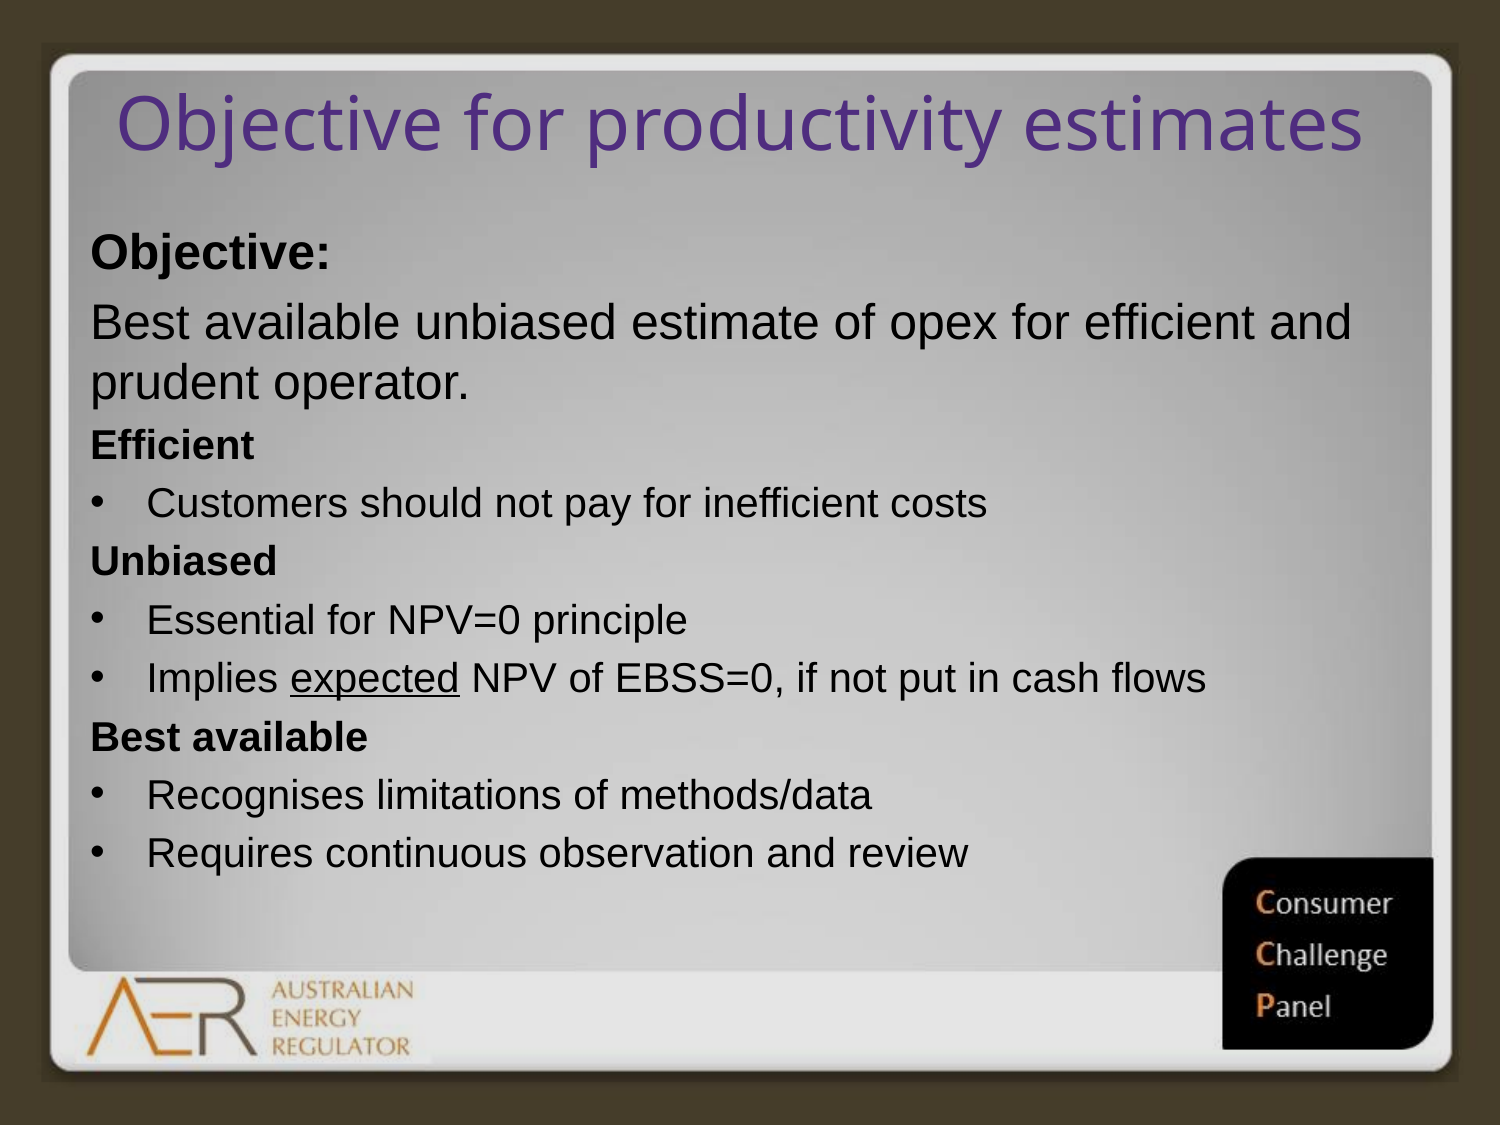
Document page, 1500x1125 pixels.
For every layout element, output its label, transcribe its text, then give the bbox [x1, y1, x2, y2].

title Objective for productivity estimates [75, 27, 1425, 211]
list Objective: Best available unbiased estimate of opex for efficient and prudent operator. Efficient Customers should not pay for inefficient costs Unbiased Essential for NPV=0 principle Implies expected NPV of EBSS=0, if not put in cash flows Best available Recognises limitations of methods/data Requires continuous observation and review [75, 211, 1425, 914]
picture [0, 0, 1500, 1125]
